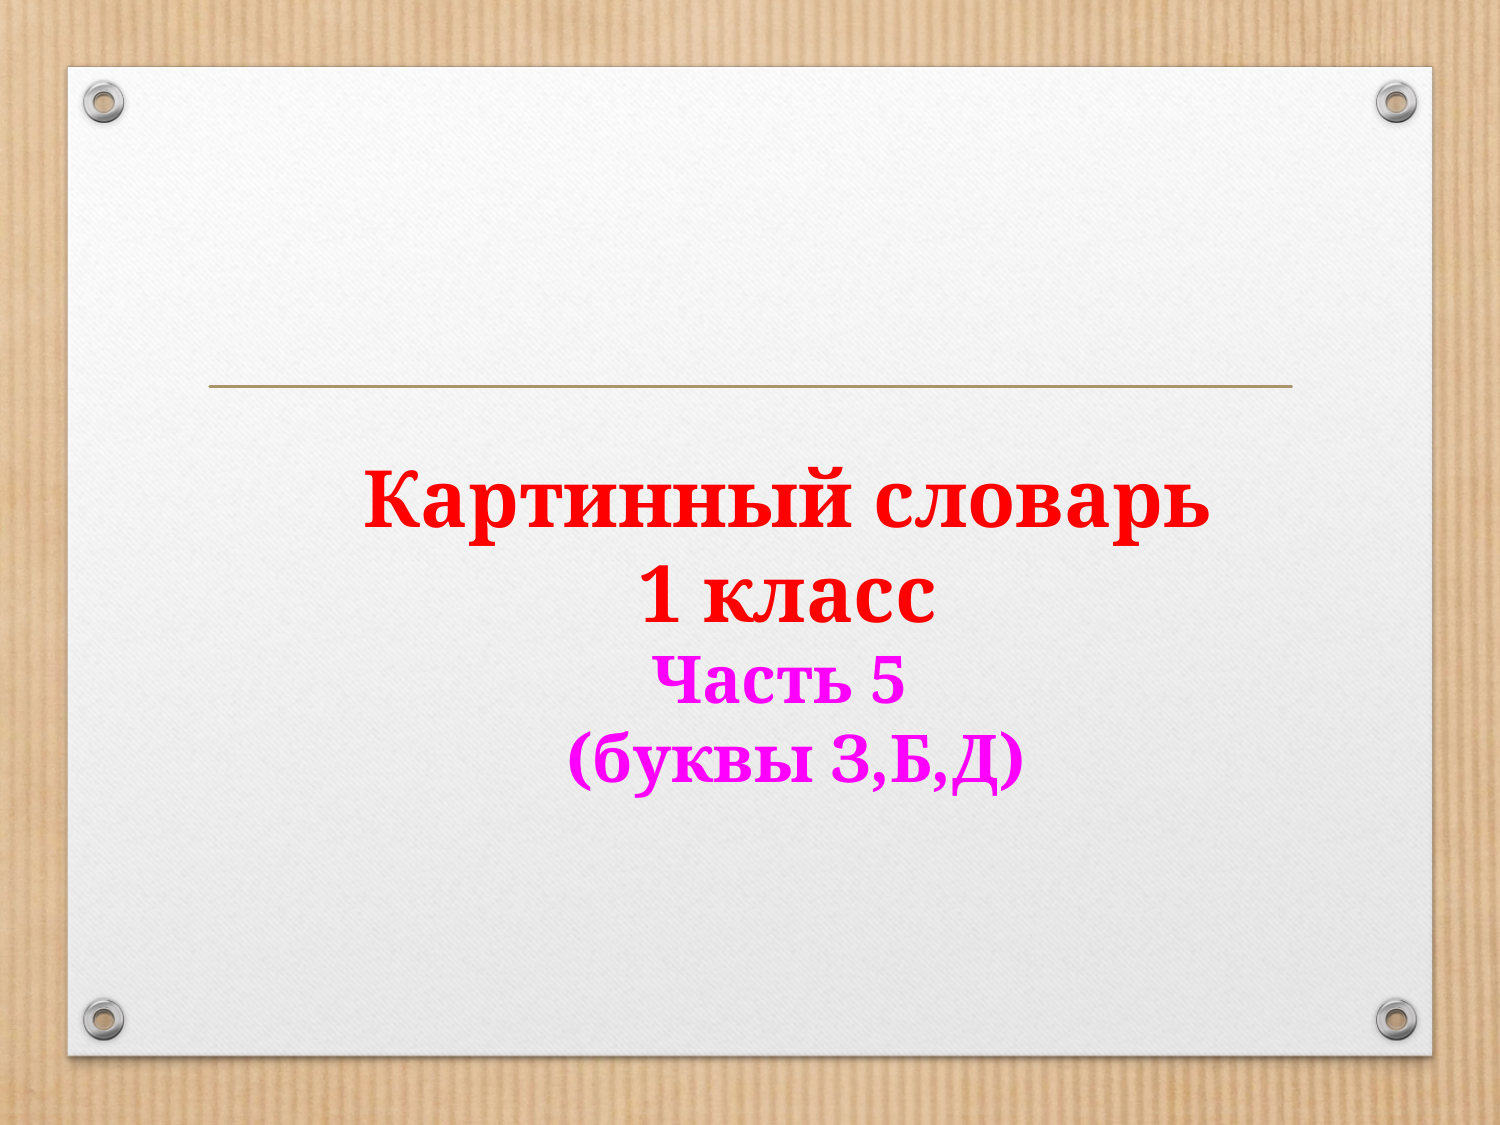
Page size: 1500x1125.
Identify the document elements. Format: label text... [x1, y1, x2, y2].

title Картинный словарь 1 класс Часть 5 (буквы З,Б,Д) [283, 350, 1292, 804]
picture [0, 0, 1500, 1125]
